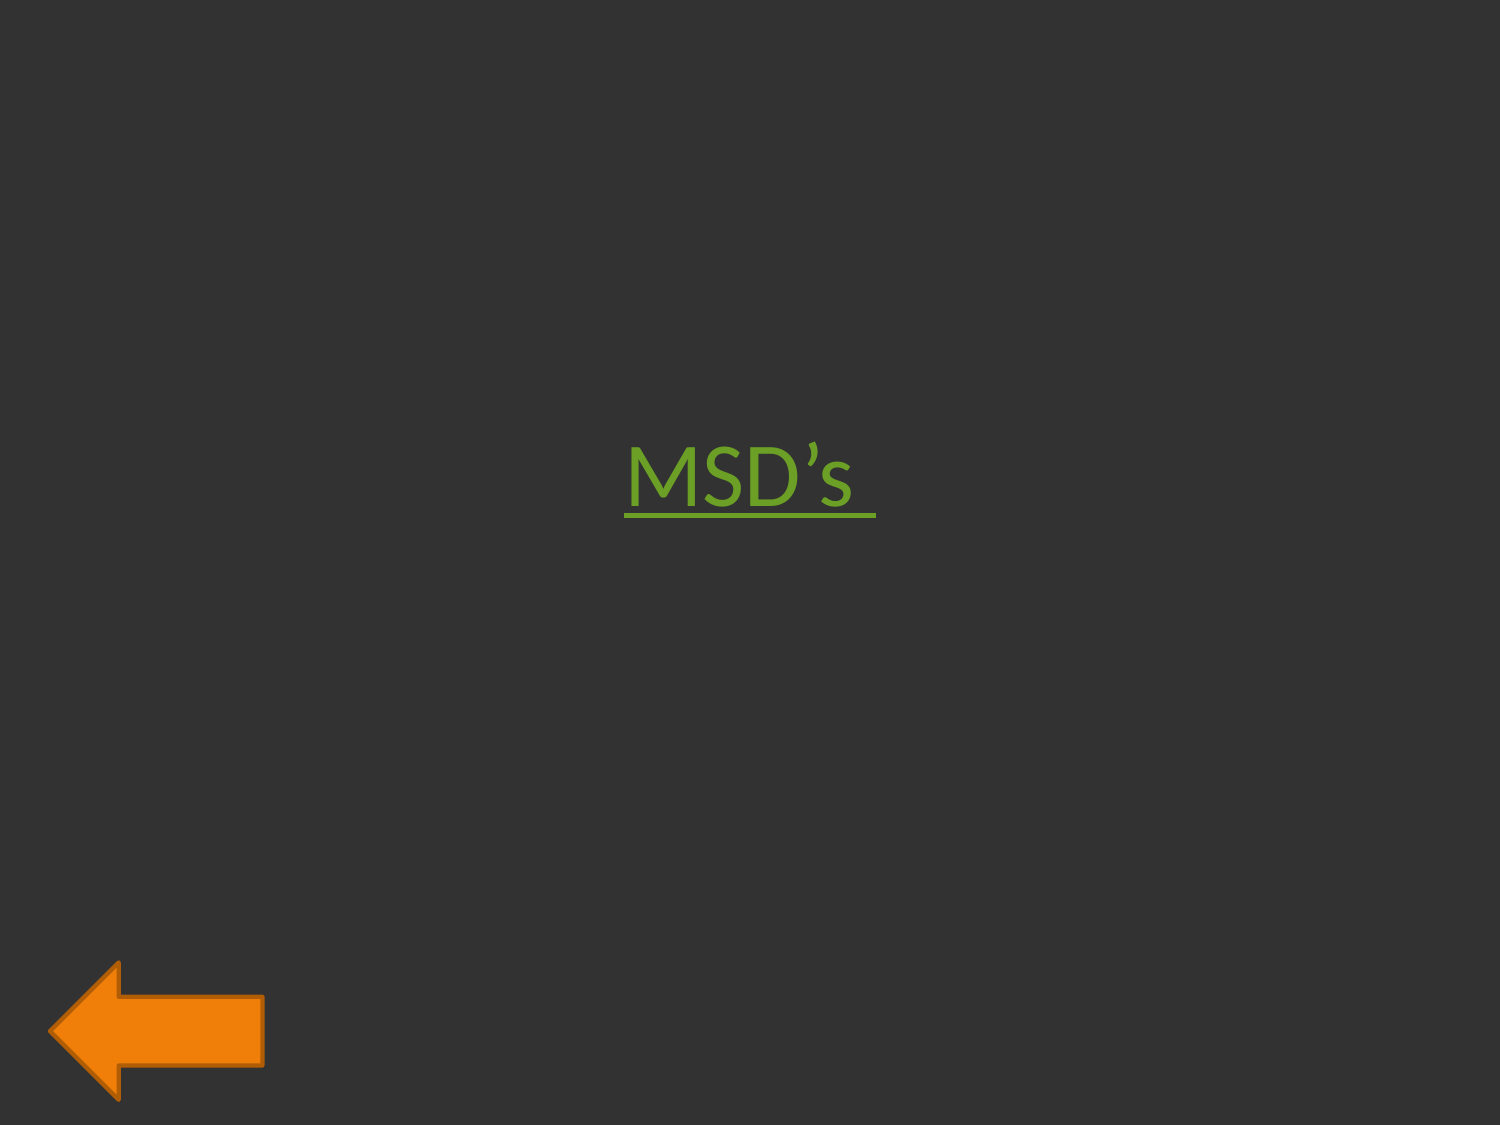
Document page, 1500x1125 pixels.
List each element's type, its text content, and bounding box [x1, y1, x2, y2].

text_box [47, 960, 265, 1102]
title MSD’s [112, 349, 1388, 591]
